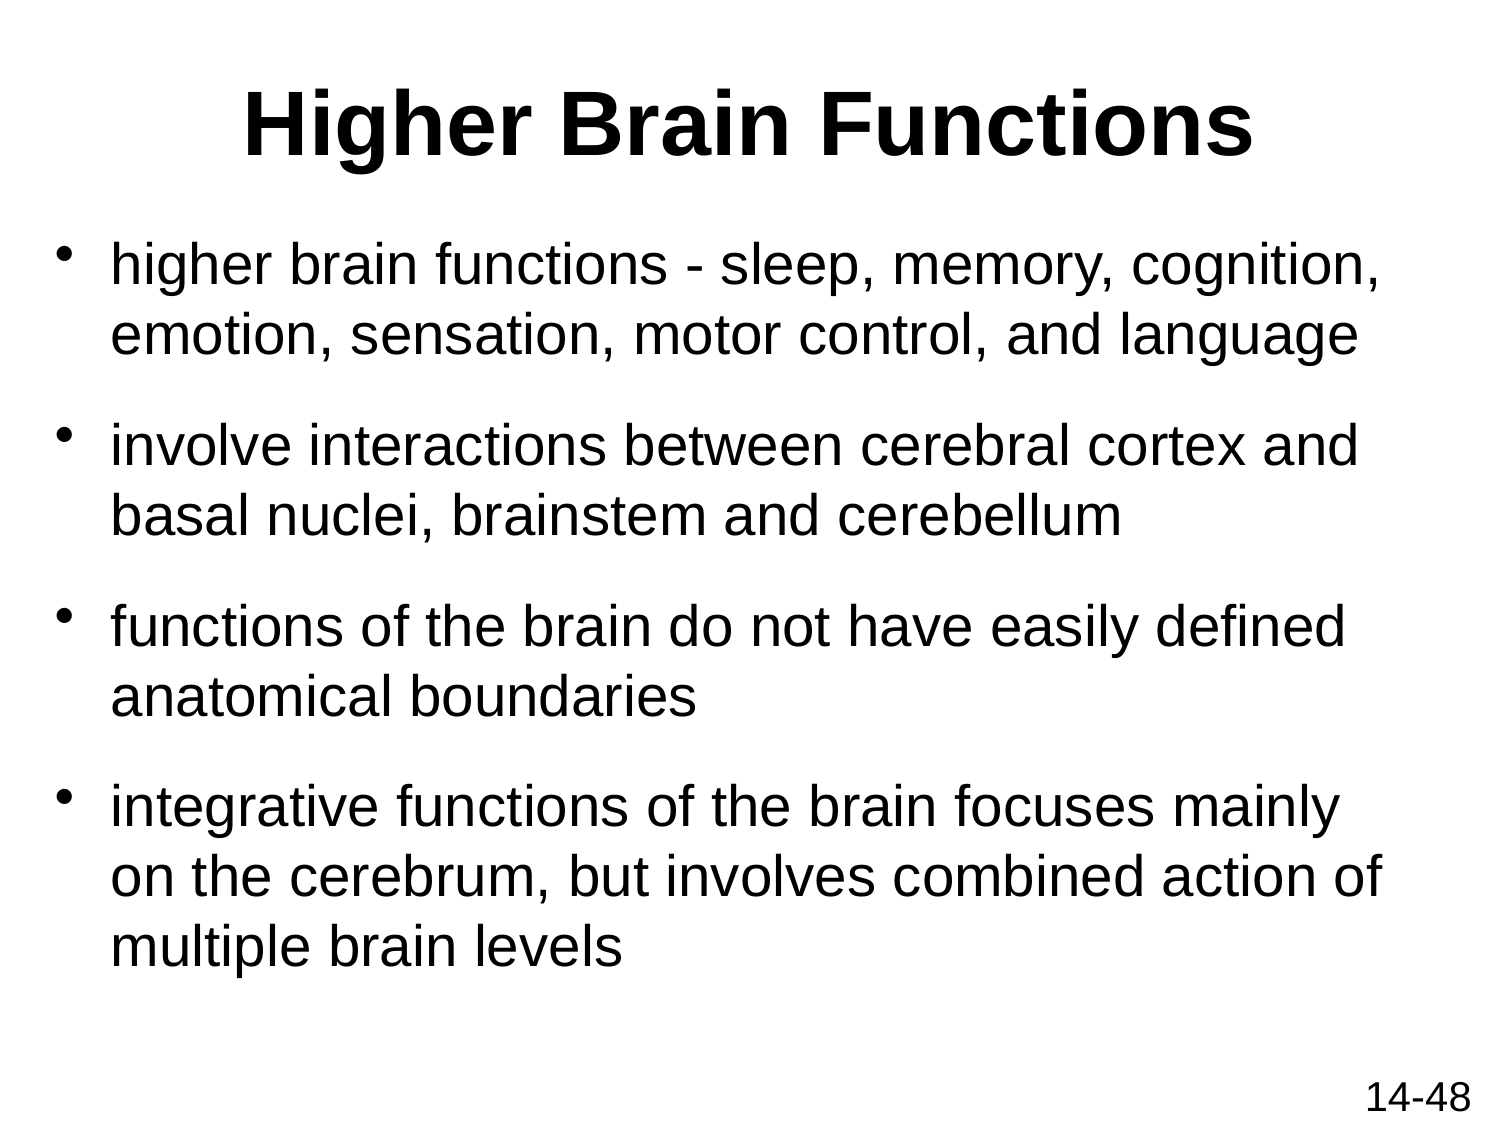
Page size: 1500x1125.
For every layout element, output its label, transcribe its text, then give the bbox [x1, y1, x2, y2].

list higher brain functions - sleep, memory, cognition, emotion, sensation, motor control, and language involve interactions between cerebral cortex and basal nuclei, brainstem and cerebellum functions of the brain do not have easily defined anatomical boundaries integrative functions of the brain focuses mainly on the cerebrum, but involves combined action of multiple brain levels [39, 218, 1401, 1037]
title Higher Brain Functions [0, 0, 1500, 239]
slide_number 14-48 [1350, 1062, 1488, 1125]
